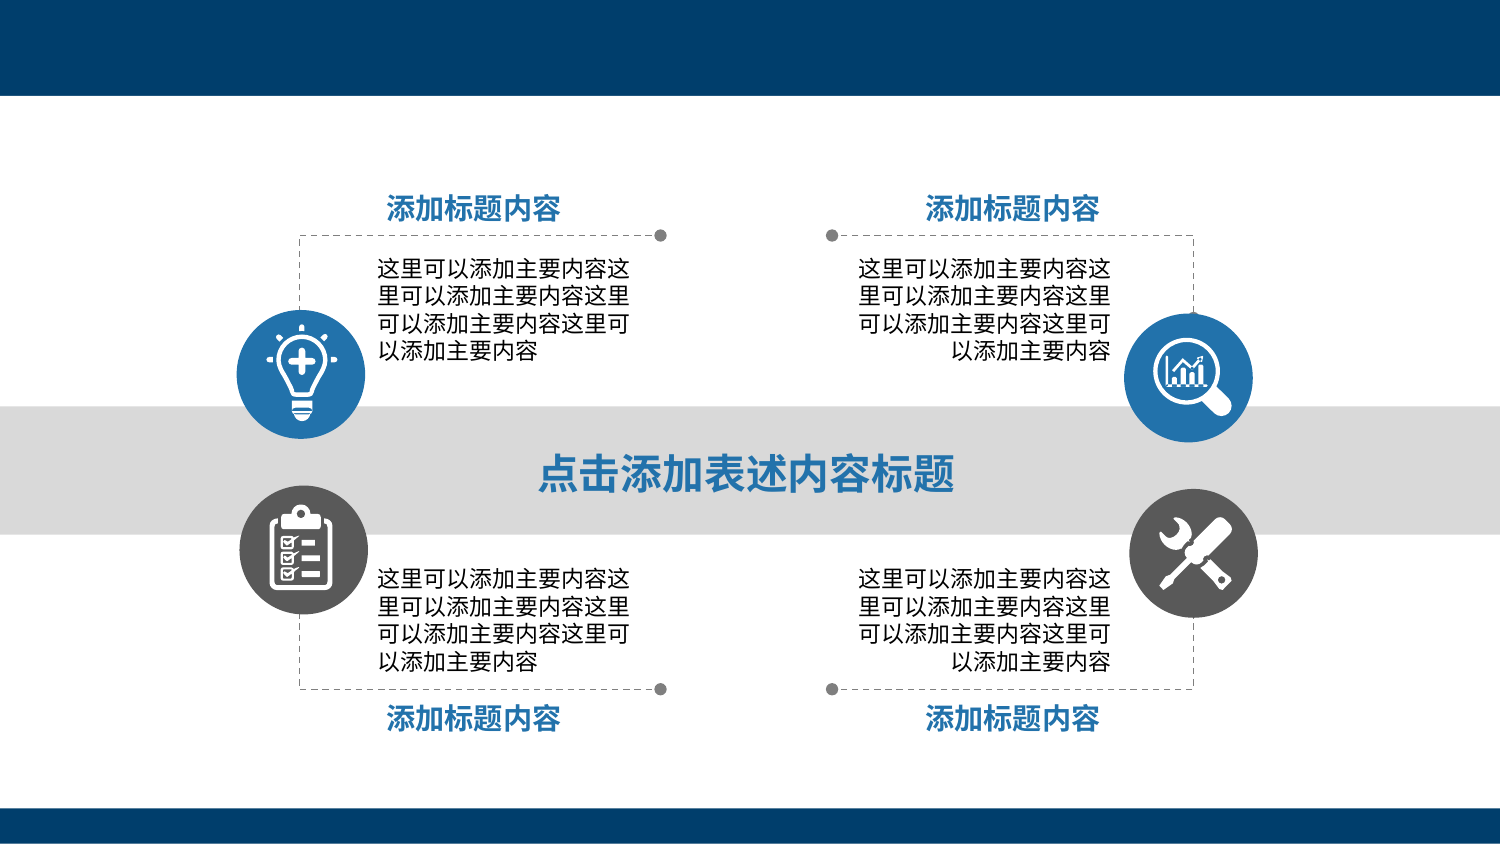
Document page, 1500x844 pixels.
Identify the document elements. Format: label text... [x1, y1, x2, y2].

text_box 添加标题内容 [914, 695, 1111, 741]
text_box [825, 229, 1194, 311]
text_box 这里可以添加主要内容这里可以添加主要内容这里可以添加主要内容这里可以添加主要内容 [367, 560, 656, 680]
text_box [825, 622, 1194, 696]
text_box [236, 309, 366, 440]
text_box 添加标题内容 [375, 185, 572, 231]
text_box 添加标题内容 [375, 695, 572, 741]
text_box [1123, 313, 1254, 443]
text_box [299, 622, 667, 696]
text_box [299, 229, 667, 308]
text_box 这里可以添加主要内容这里可以添加主要内容这里可以添加主要内容这里可以添加主要内容 [367, 249, 656, 370]
text_box 这里可以添加主要内容这里可以添加主要内容这里可以添加主要内容这里可以添加主要内容 [832, 560, 1122, 680]
text_box 点击添加表述内容标题 [527, 442, 966, 503]
text_box [0, 406, 1500, 535]
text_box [1129, 488, 1259, 618]
text_box 这里可以添加主要内容这里可以添加主要内容这里可以添加主要内容这里可以添加主要内容 [832, 249, 1122, 370]
text_box 添加标题内容 [914, 185, 1111, 231]
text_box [239, 485, 369, 615]
